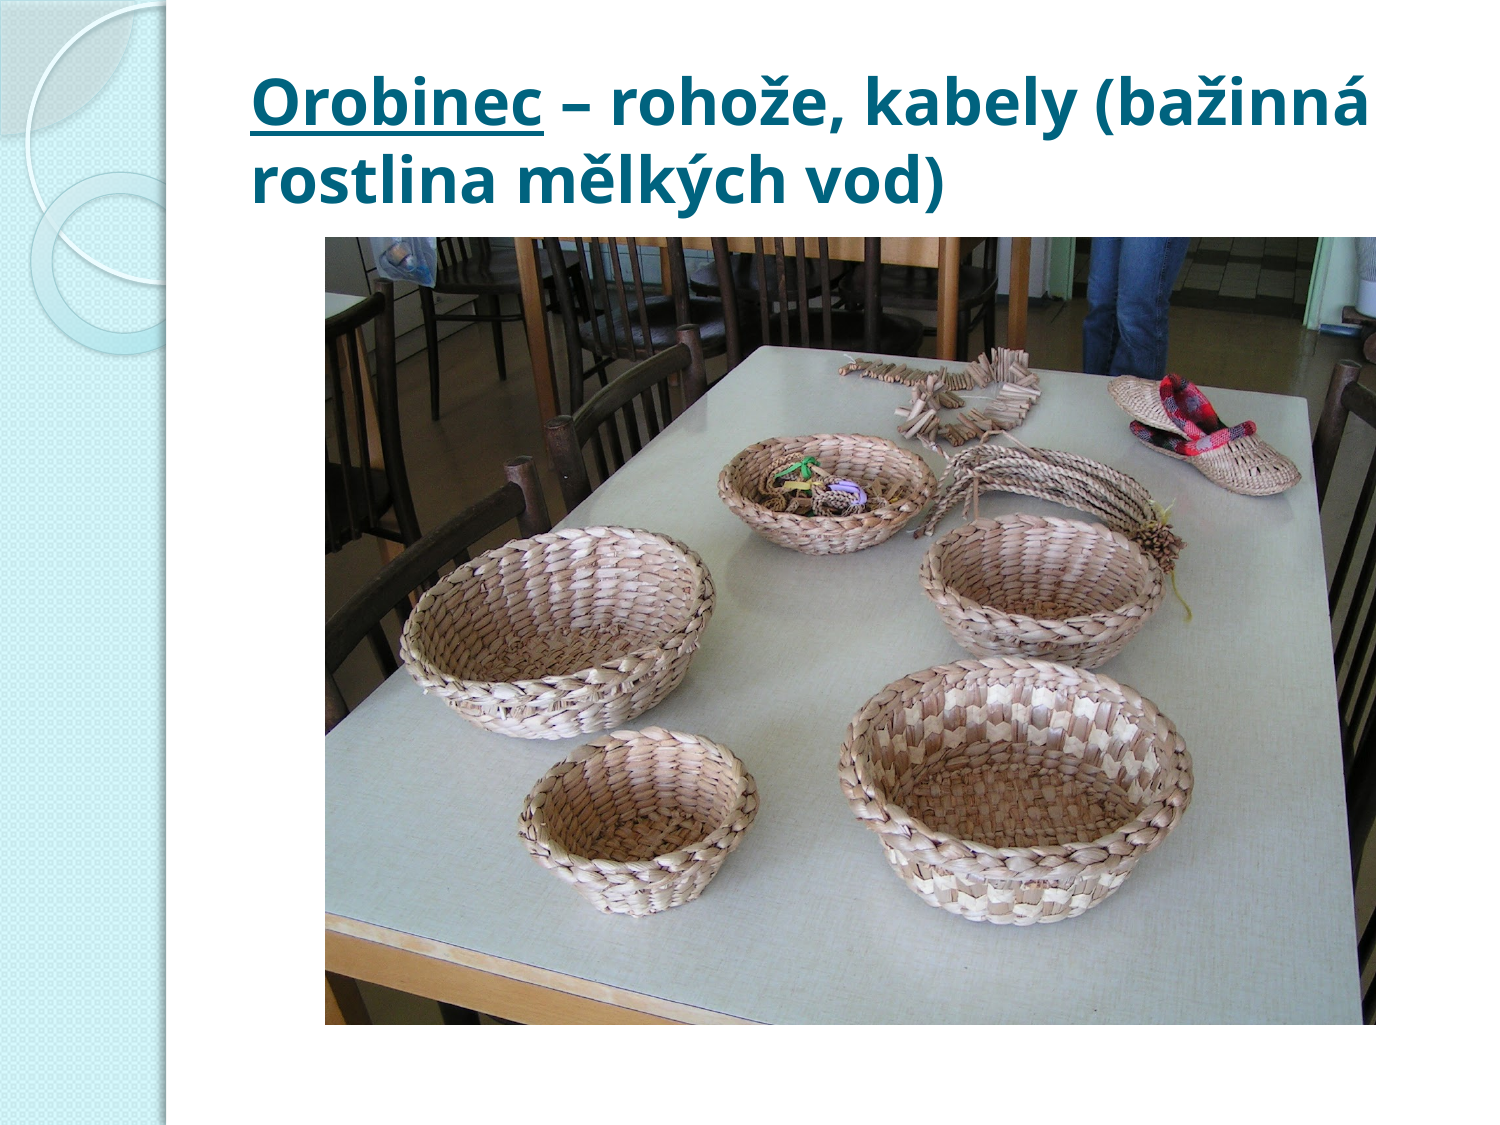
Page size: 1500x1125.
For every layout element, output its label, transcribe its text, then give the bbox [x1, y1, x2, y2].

title Orobinec – rohože, kabely (bažinná rostlina mělkých vod) [235, 45, 1466, 233]
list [325, 237, 1376, 1026]
